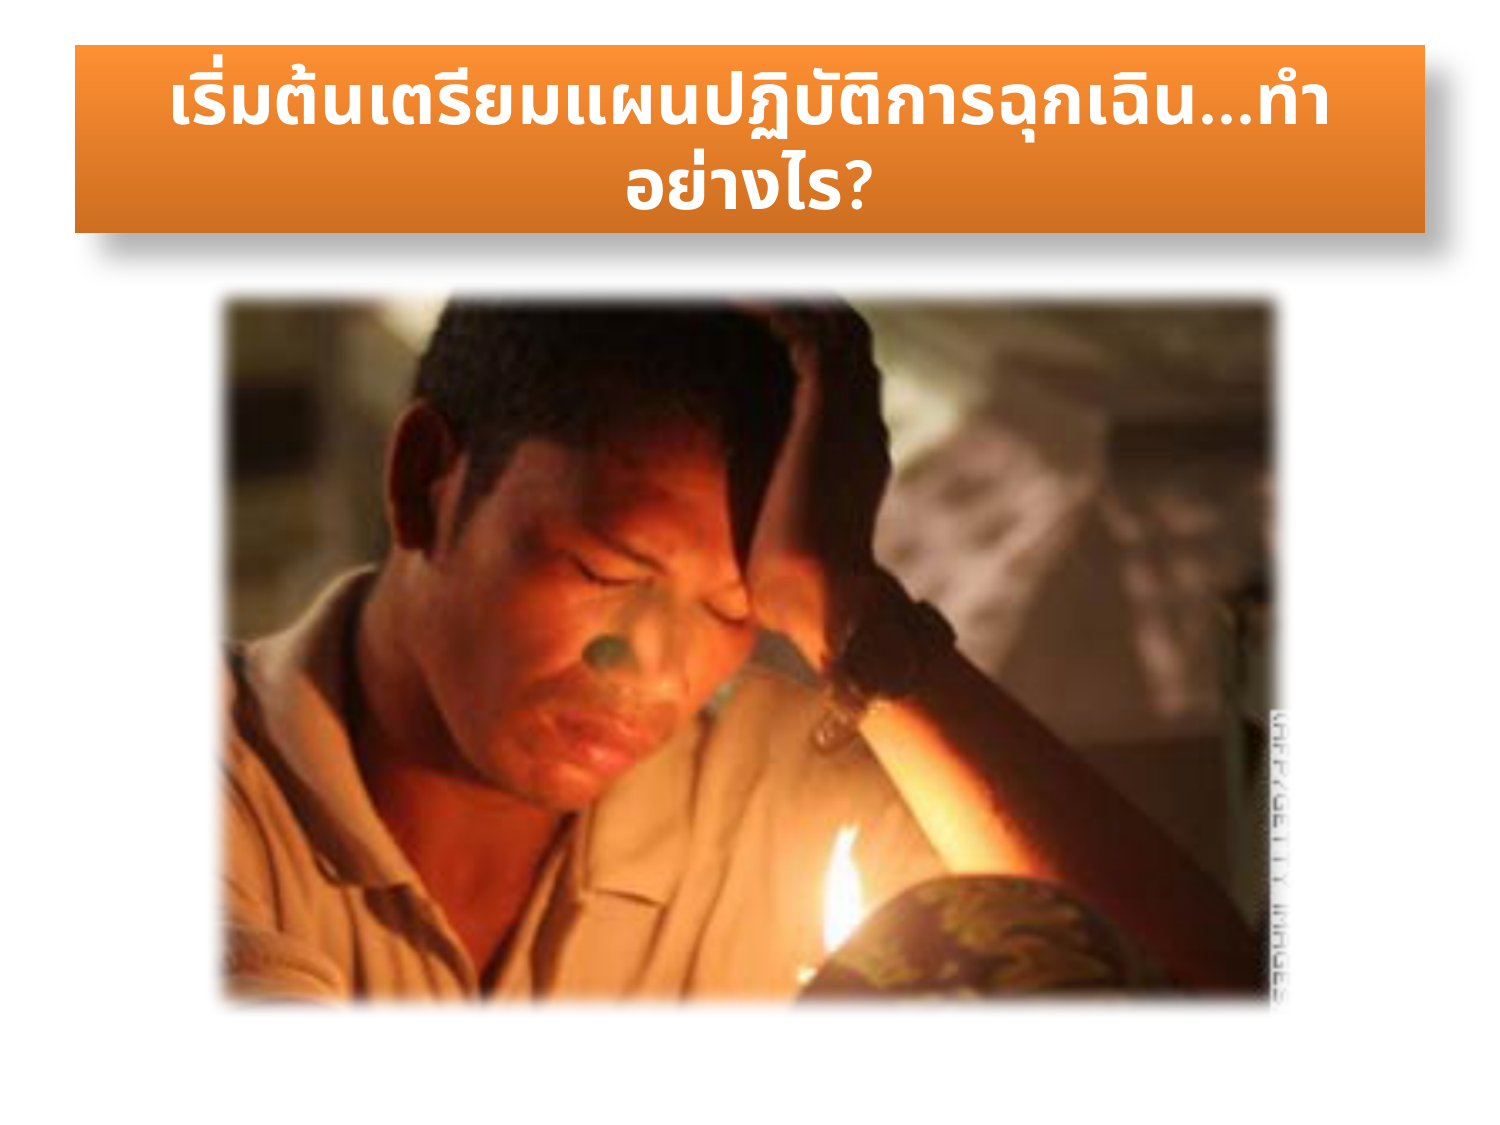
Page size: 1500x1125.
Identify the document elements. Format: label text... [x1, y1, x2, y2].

title เริ่มต้นเตรียมแผนปฏิบัติการฉุกเฉิน...ทำอย่างไร? [75, 45, 1425, 233]
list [206, 281, 1294, 1020]
